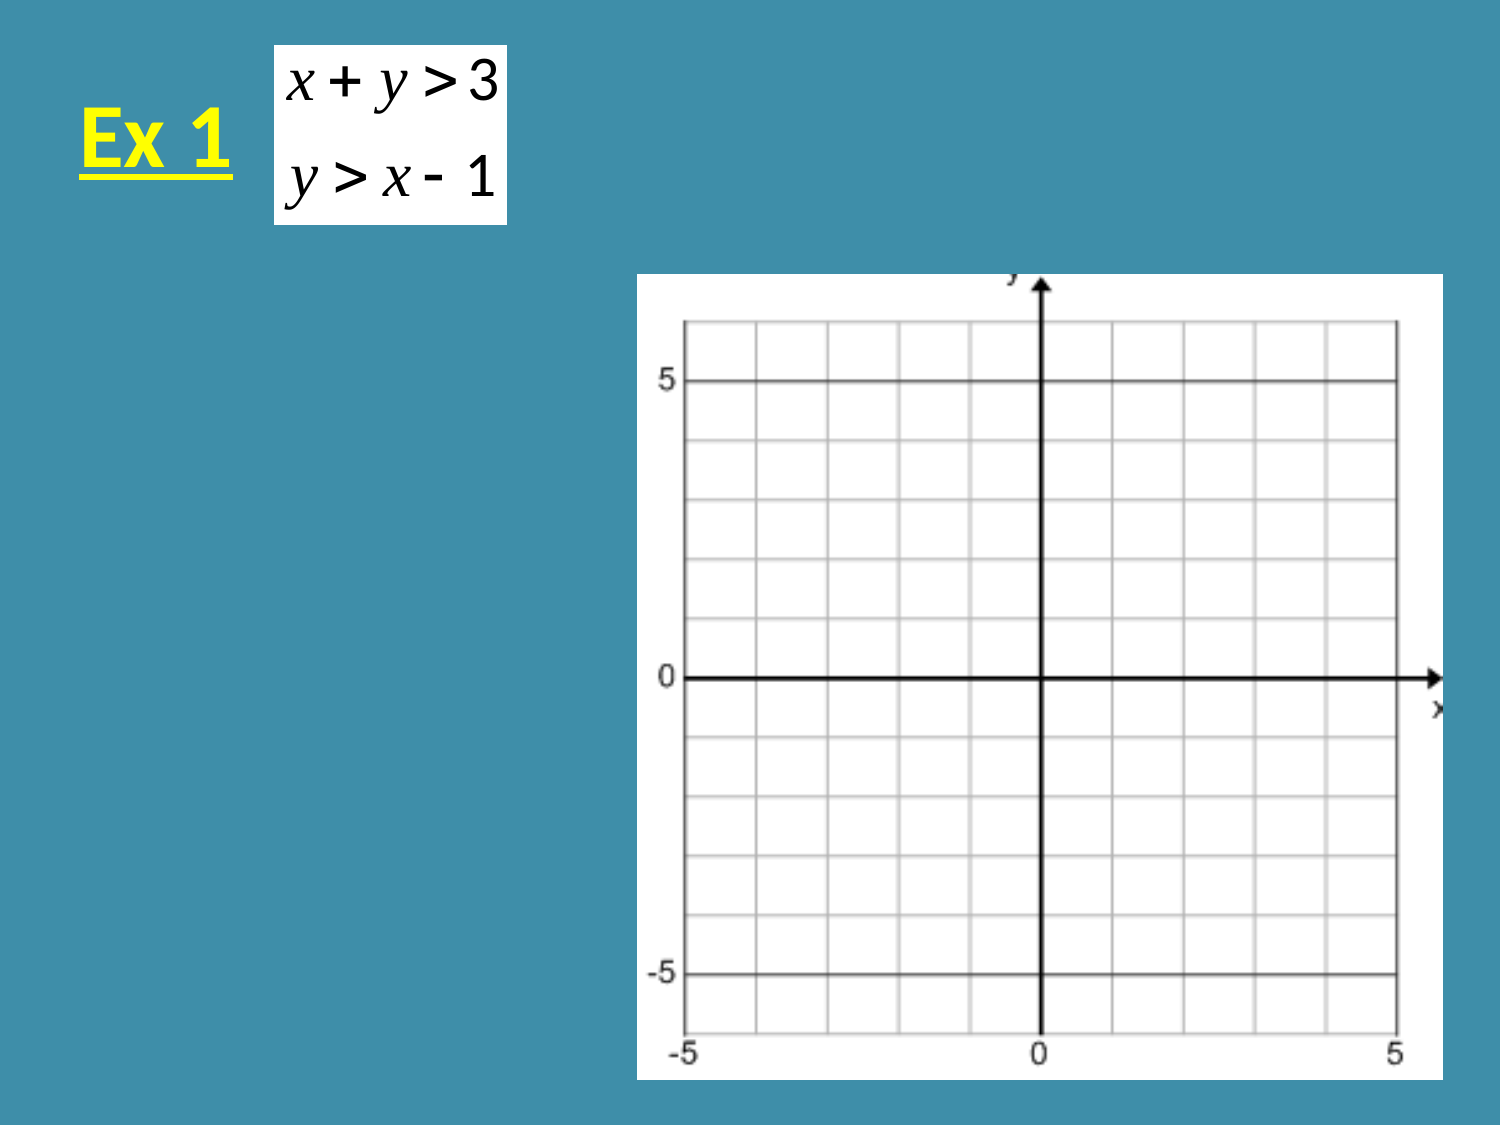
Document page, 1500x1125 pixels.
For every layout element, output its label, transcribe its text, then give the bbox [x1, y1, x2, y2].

picture [637, 274, 1443, 1080]
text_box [273, 44, 508, 226]
title Ex 1 [37, 37, 275, 225]
